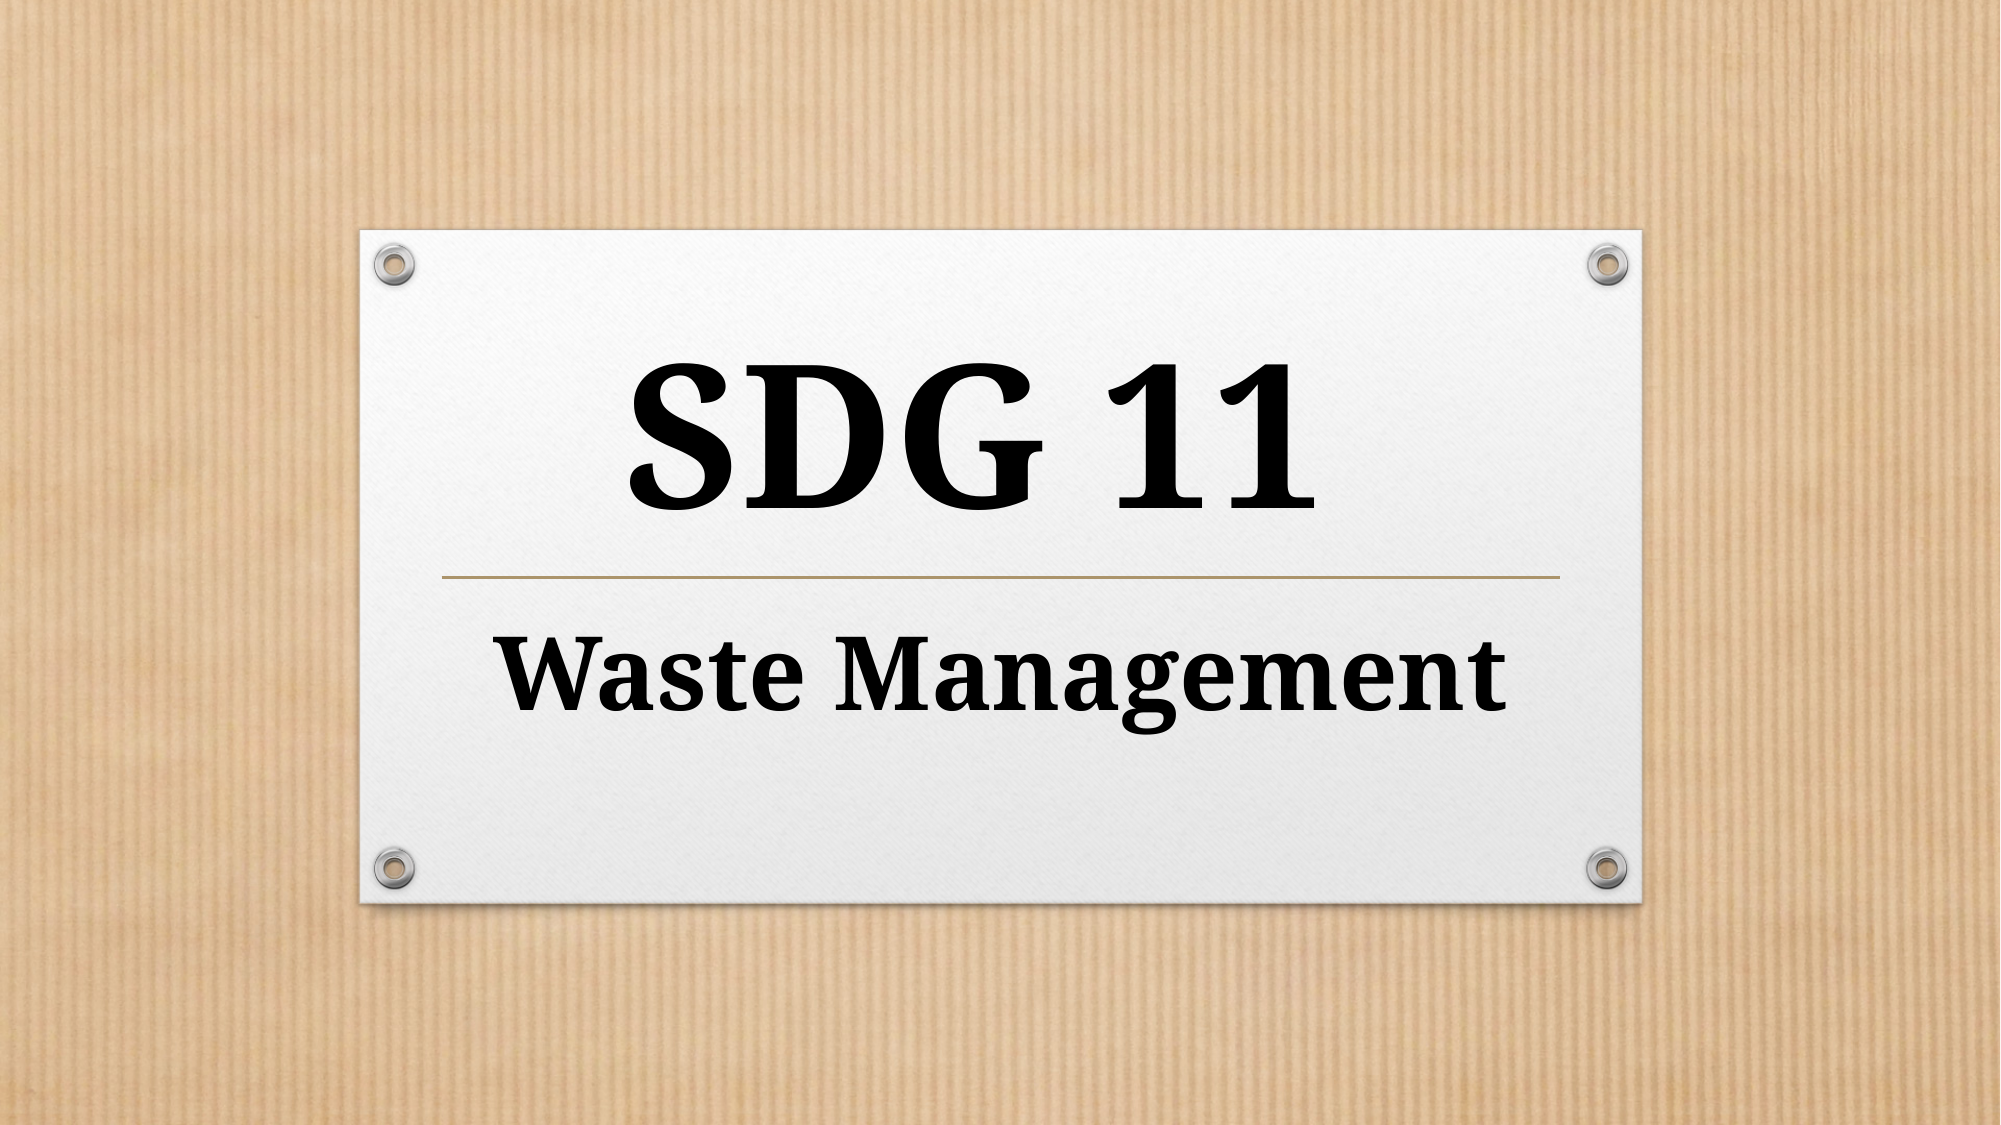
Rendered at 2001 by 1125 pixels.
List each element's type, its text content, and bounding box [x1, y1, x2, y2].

picture [0, 0, 2001, 1125]
title SDG 11 [441, 306, 1560, 556]
subtitle Waste Management [441, 600, 1560, 817]
